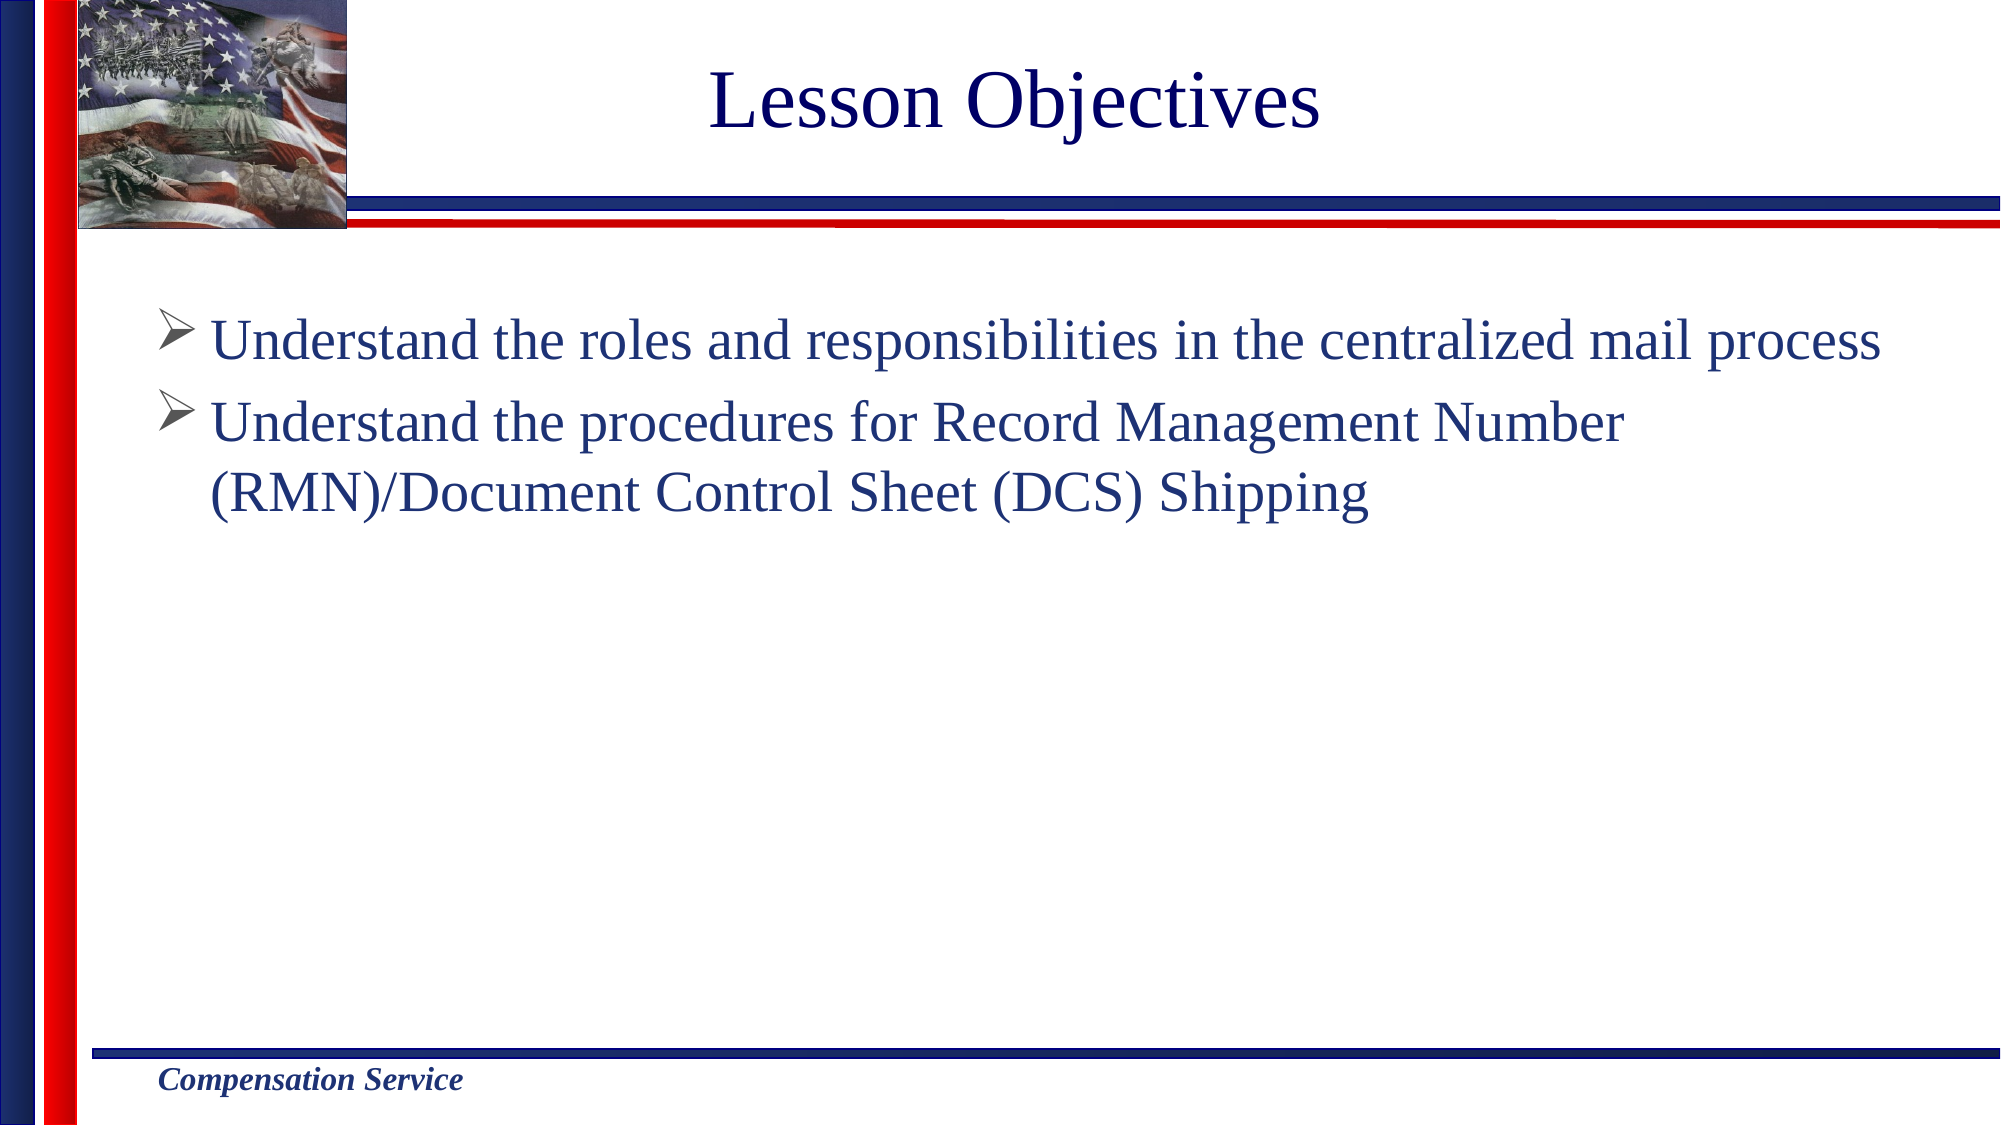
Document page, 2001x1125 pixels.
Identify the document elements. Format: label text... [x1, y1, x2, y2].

title Lesson Objectives [350, 0, 1681, 190]
list Understand the roles and responsibilities in the centralized mail process Understand the procedures for Record Management Number (RMN)/Document Control Sheet (DCS) Shipping [138, 293, 1935, 993]
picture [78, 0, 347, 229]
